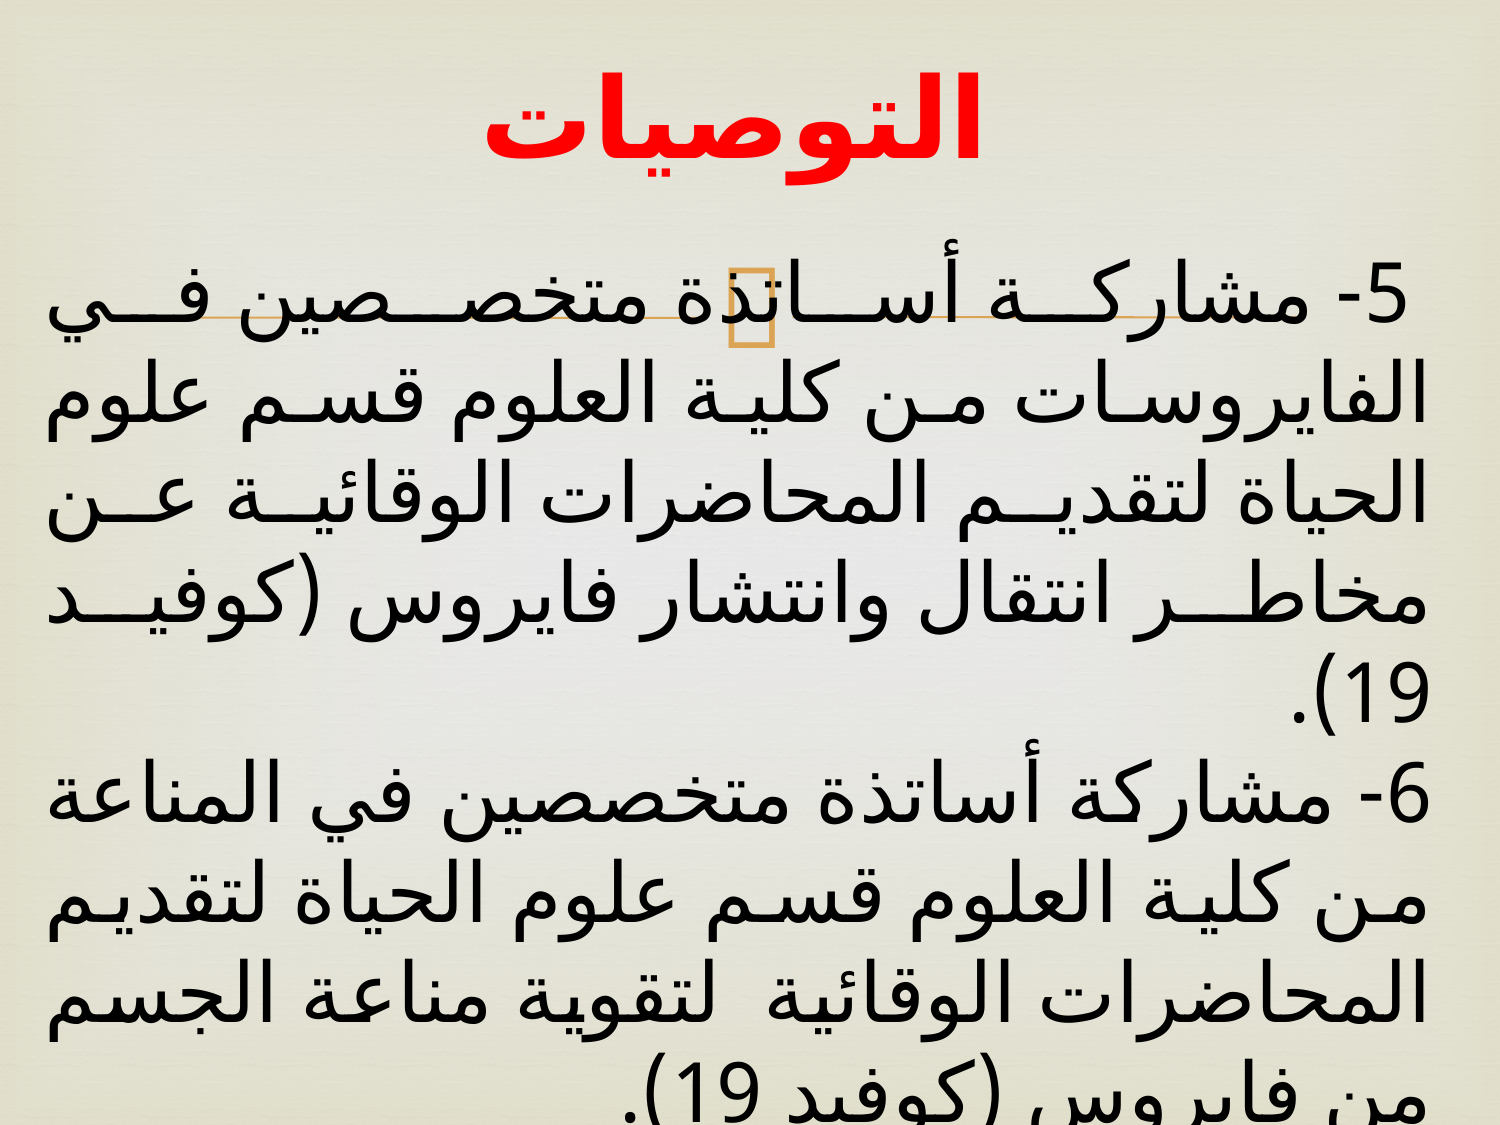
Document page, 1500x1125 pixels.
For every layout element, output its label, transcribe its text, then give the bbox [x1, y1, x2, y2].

text_box 5- مشاركة أساتذة متخصصين في الفايروسات من كلية العلوم قسم علوم الحياة لتقديم المحاضرات الوقائية عن مخاطر انتقال وانتشار فايروس (كوفيد 19). 6- مشاركة أساتذة متخصصين في المناعة من كلية العلوم قسم علوم الحياة لتقديم المحاضرات الوقائية لتقوية مناعة الجسم من فايروس (كوفيد 19). [29, 231, 1447, 1125]
title التوصيات [112, 30, 1386, 197]
